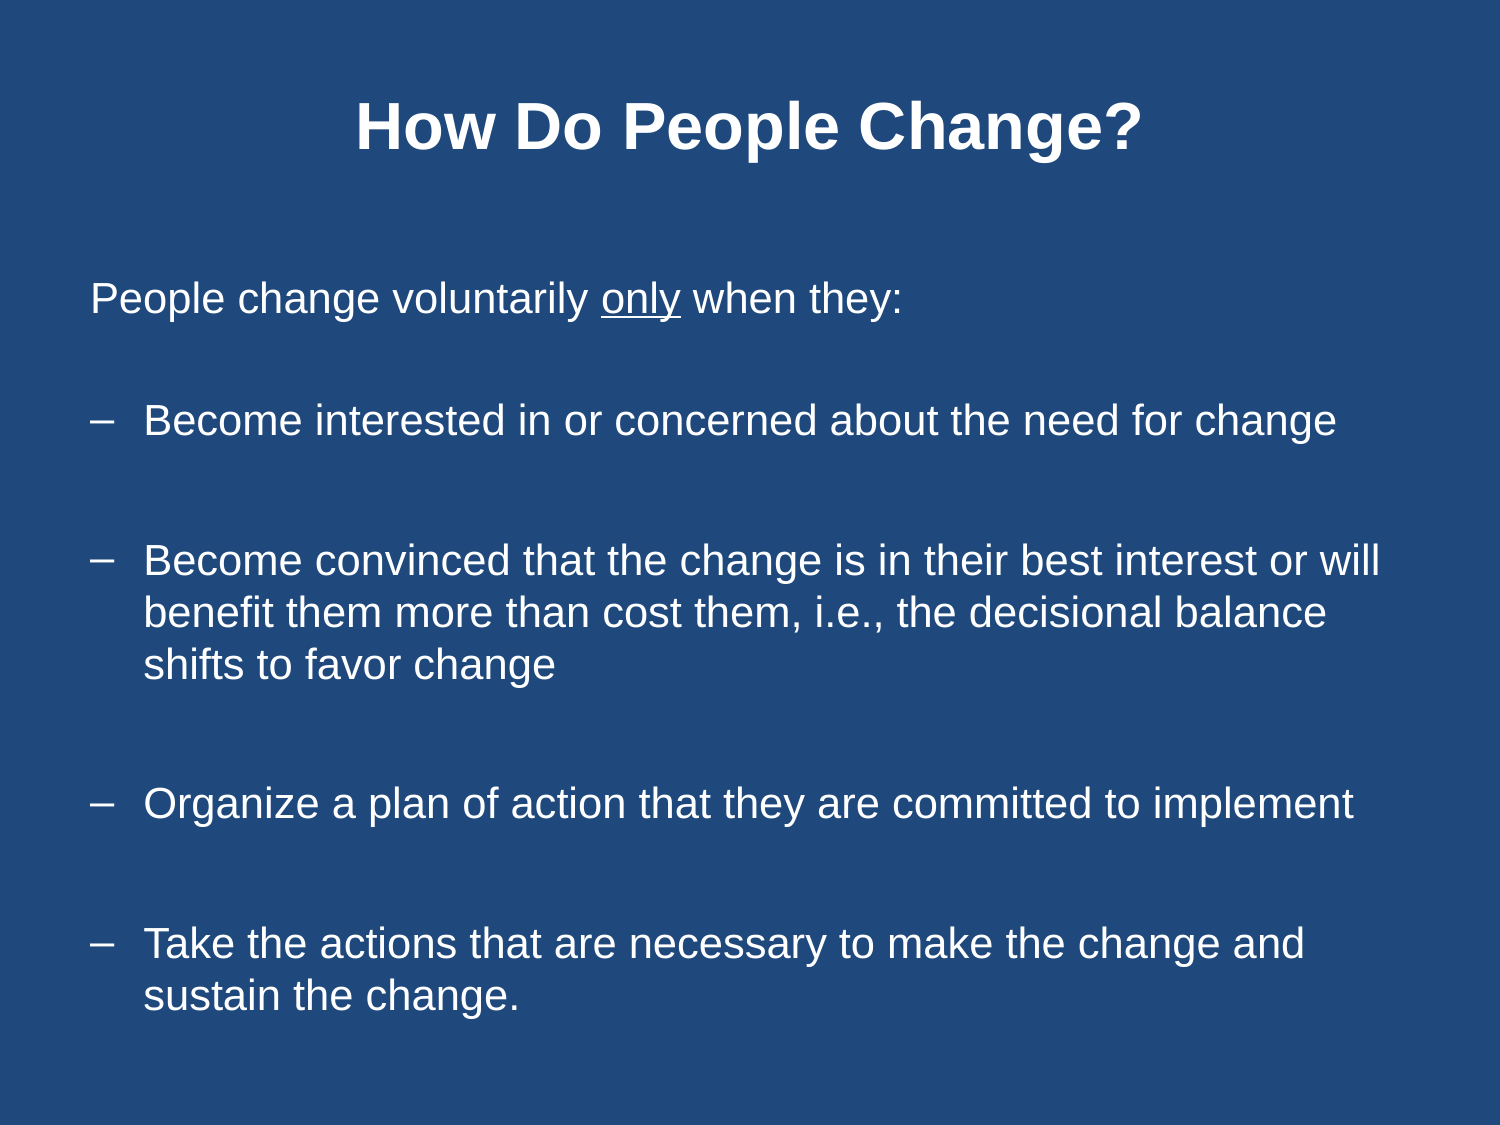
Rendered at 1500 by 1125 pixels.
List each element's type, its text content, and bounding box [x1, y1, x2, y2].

title How Do People Change? [75, 45, 1425, 200]
list People change voluntarily only when they: Become interested in or concerned about the need for change Become convinced that the change is in their best interest or will benefit them more than cost them, i.e., the decisional balance shifts to favor change Organize a plan of action that they are committed to implement Take the actions that are necessary to make the change and sustain the change. [75, 262, 1425, 1038]
